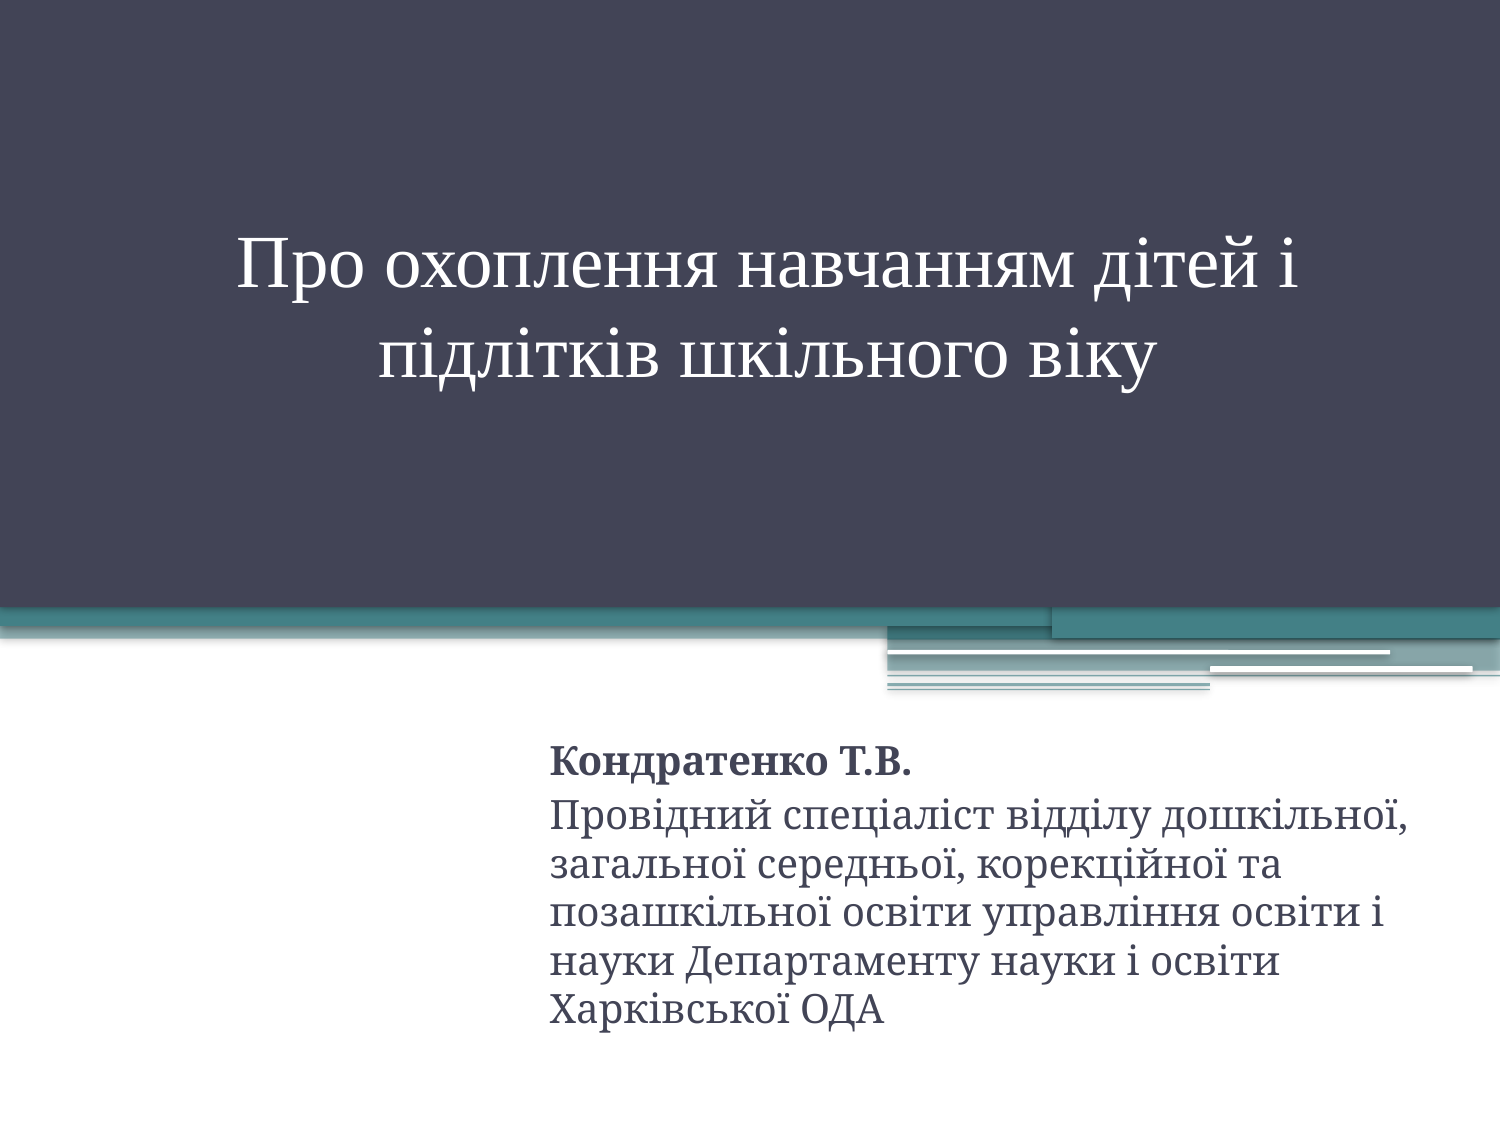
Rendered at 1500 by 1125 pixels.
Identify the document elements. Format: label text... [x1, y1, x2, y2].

subtitle Кондратенко Т.В. Провідний спеціаліст відділу дошкільної, загальної середньої, корекційної та позашкільної освіти управління освіти і науки Департаменту науки і освіти Харківської ОДА [525, 727, 1436, 1071]
title Про охоплення навчанням дітей і підлітків шкільного віку [75, 200, 1463, 404]
